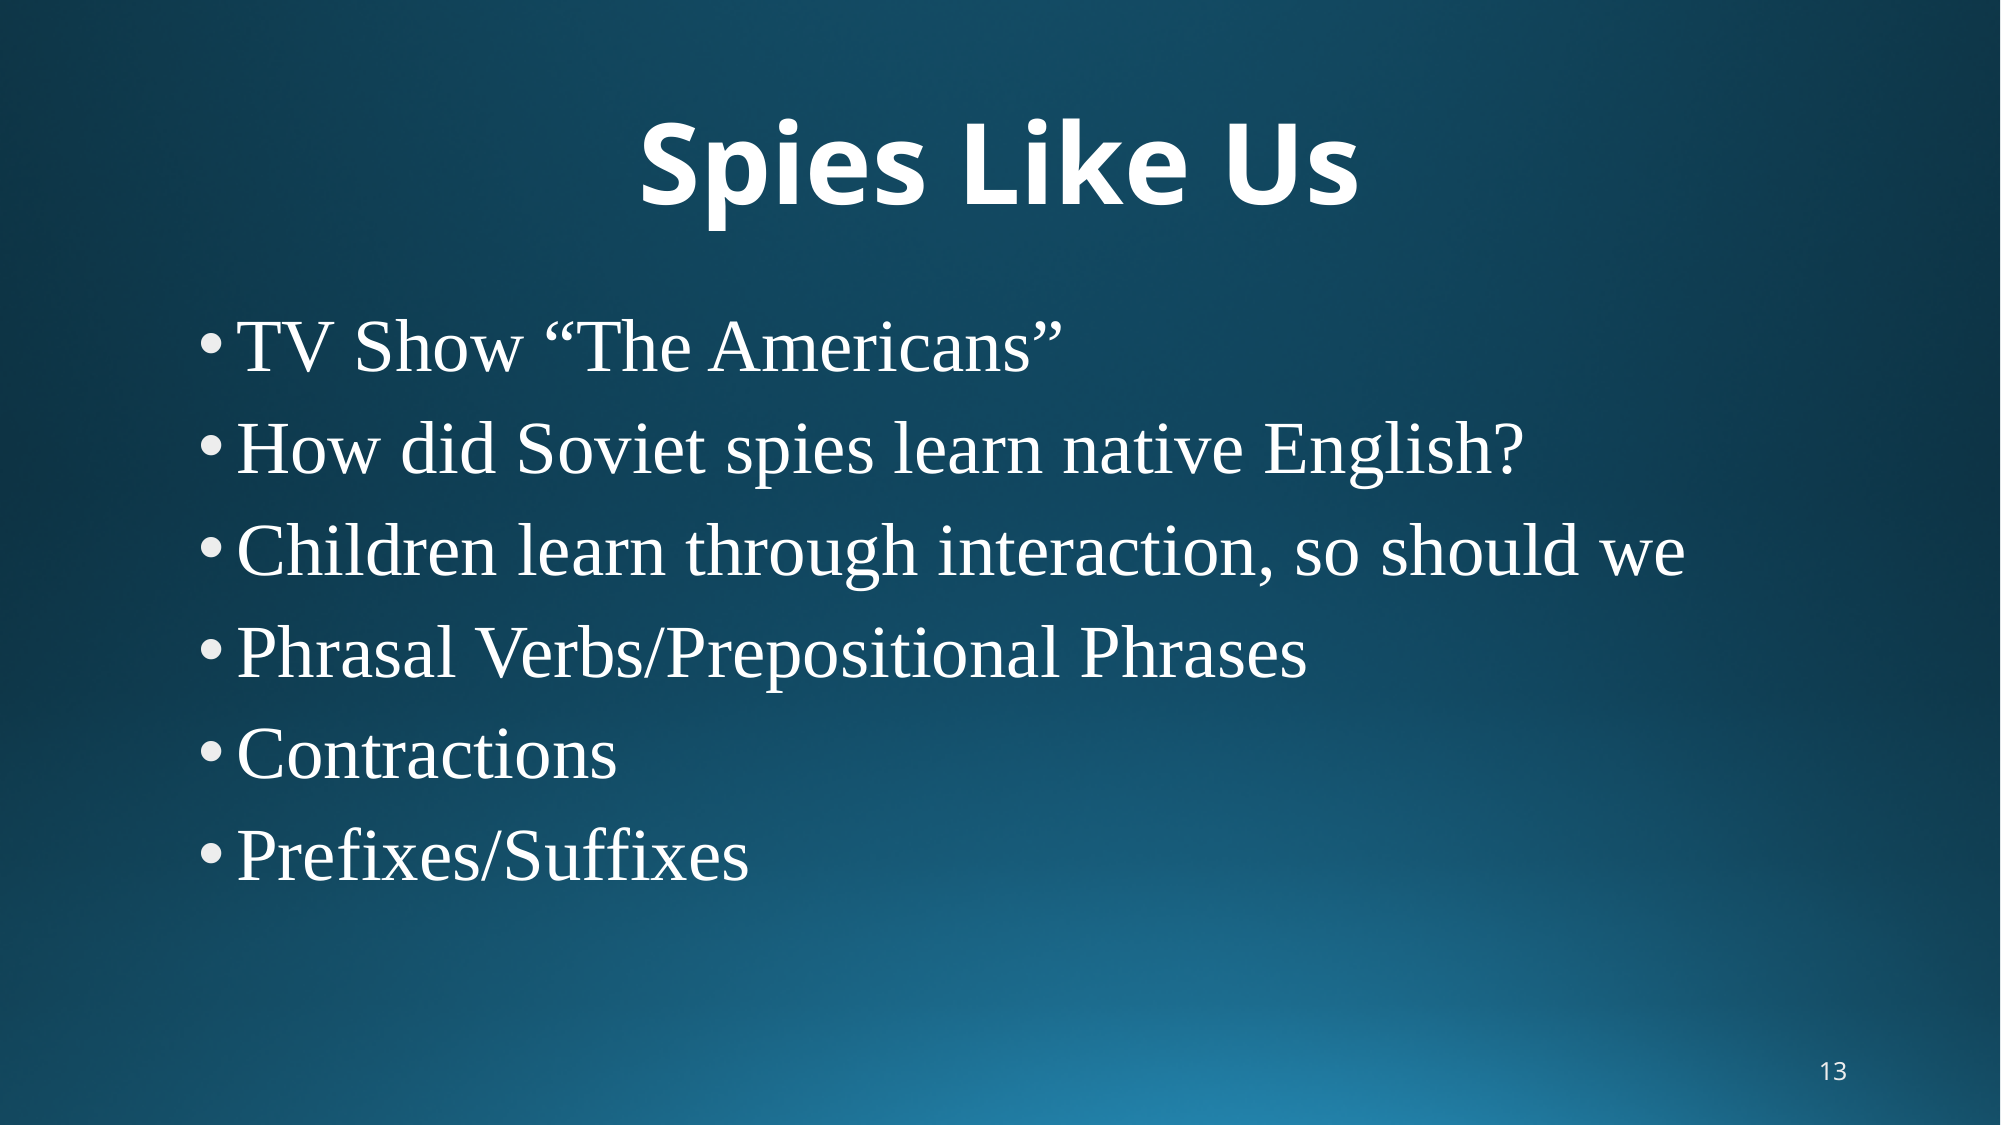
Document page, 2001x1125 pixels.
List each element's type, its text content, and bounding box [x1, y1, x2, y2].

list TV Show “The Americans” How did Soviet spies learn native English? Children learn through interaction, so should we Phrasal Verbs/Prepositional Phrases Contractions Prefixes/Suffixes [183, 299, 1863, 1014]
slide_number 13 [1412, 1042, 1863, 1103]
title Spies Like Us [137, 59, 1863, 278]
picture [0, 0, 2001, 1125]
